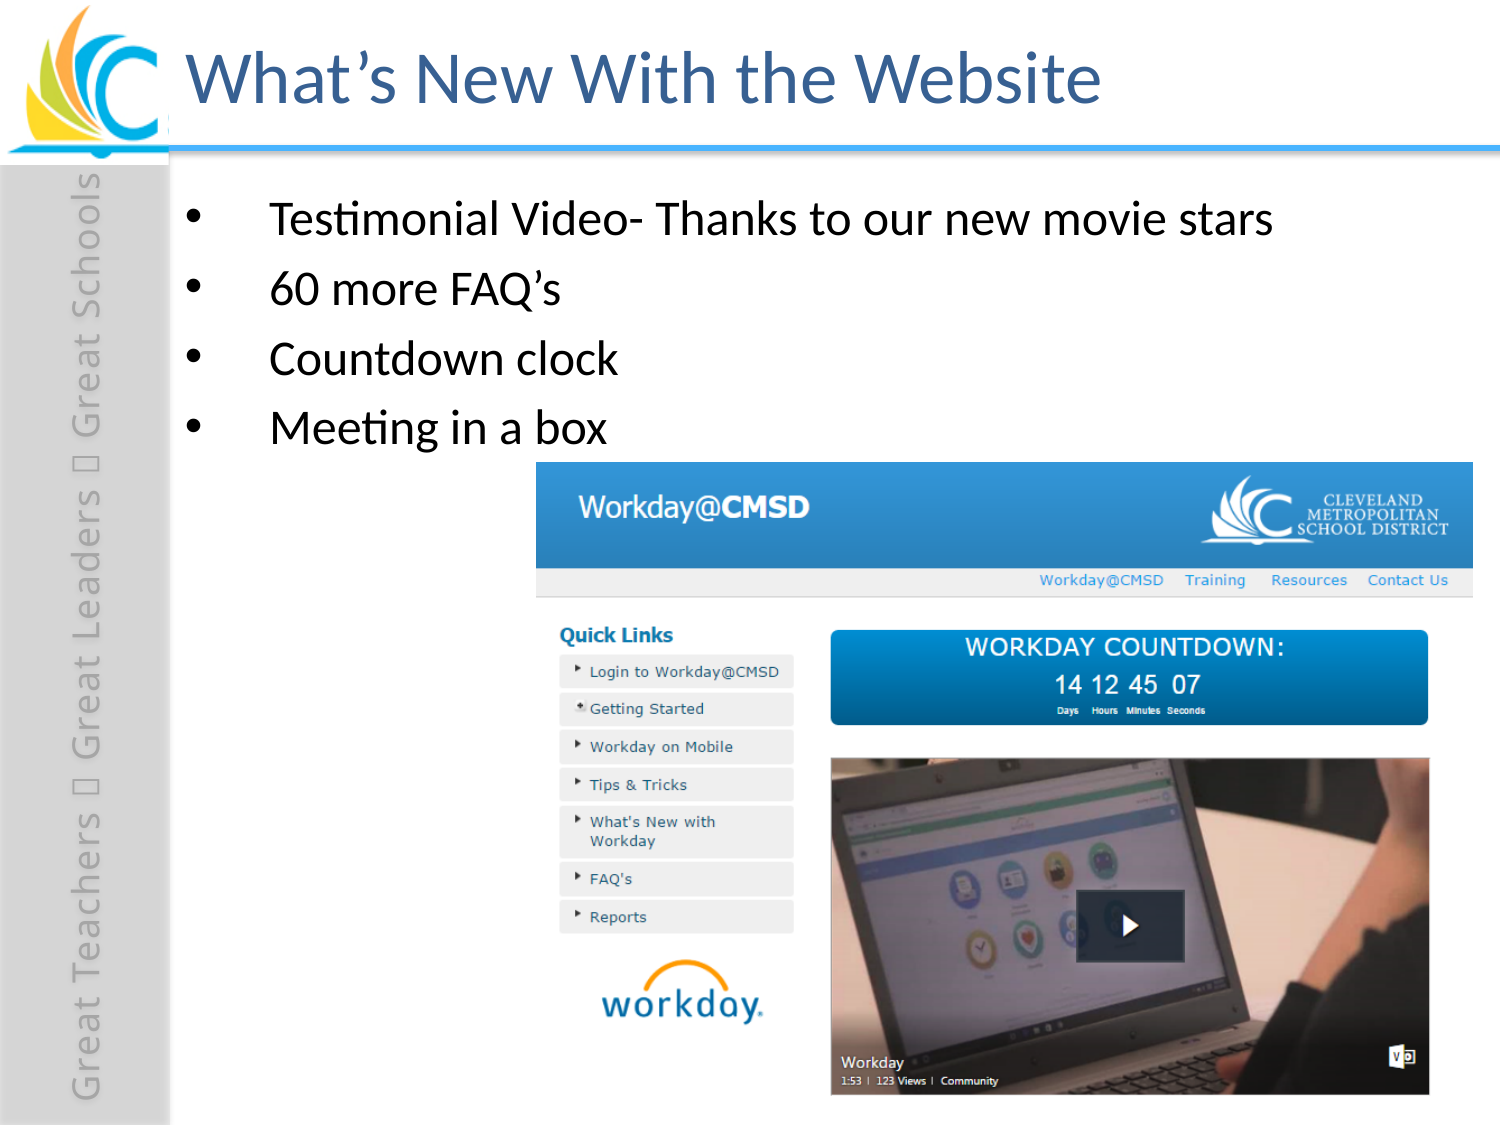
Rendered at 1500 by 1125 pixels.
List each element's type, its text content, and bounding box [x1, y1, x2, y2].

list Testimonial Video- Thanks to our new movie stars 60 more FAQ’s Countdown clock Meeting in a box [169, 177, 1425, 1095]
title What’s New With the Website [170, 2, 1336, 145]
picture [536, 462, 1473, 1125]
